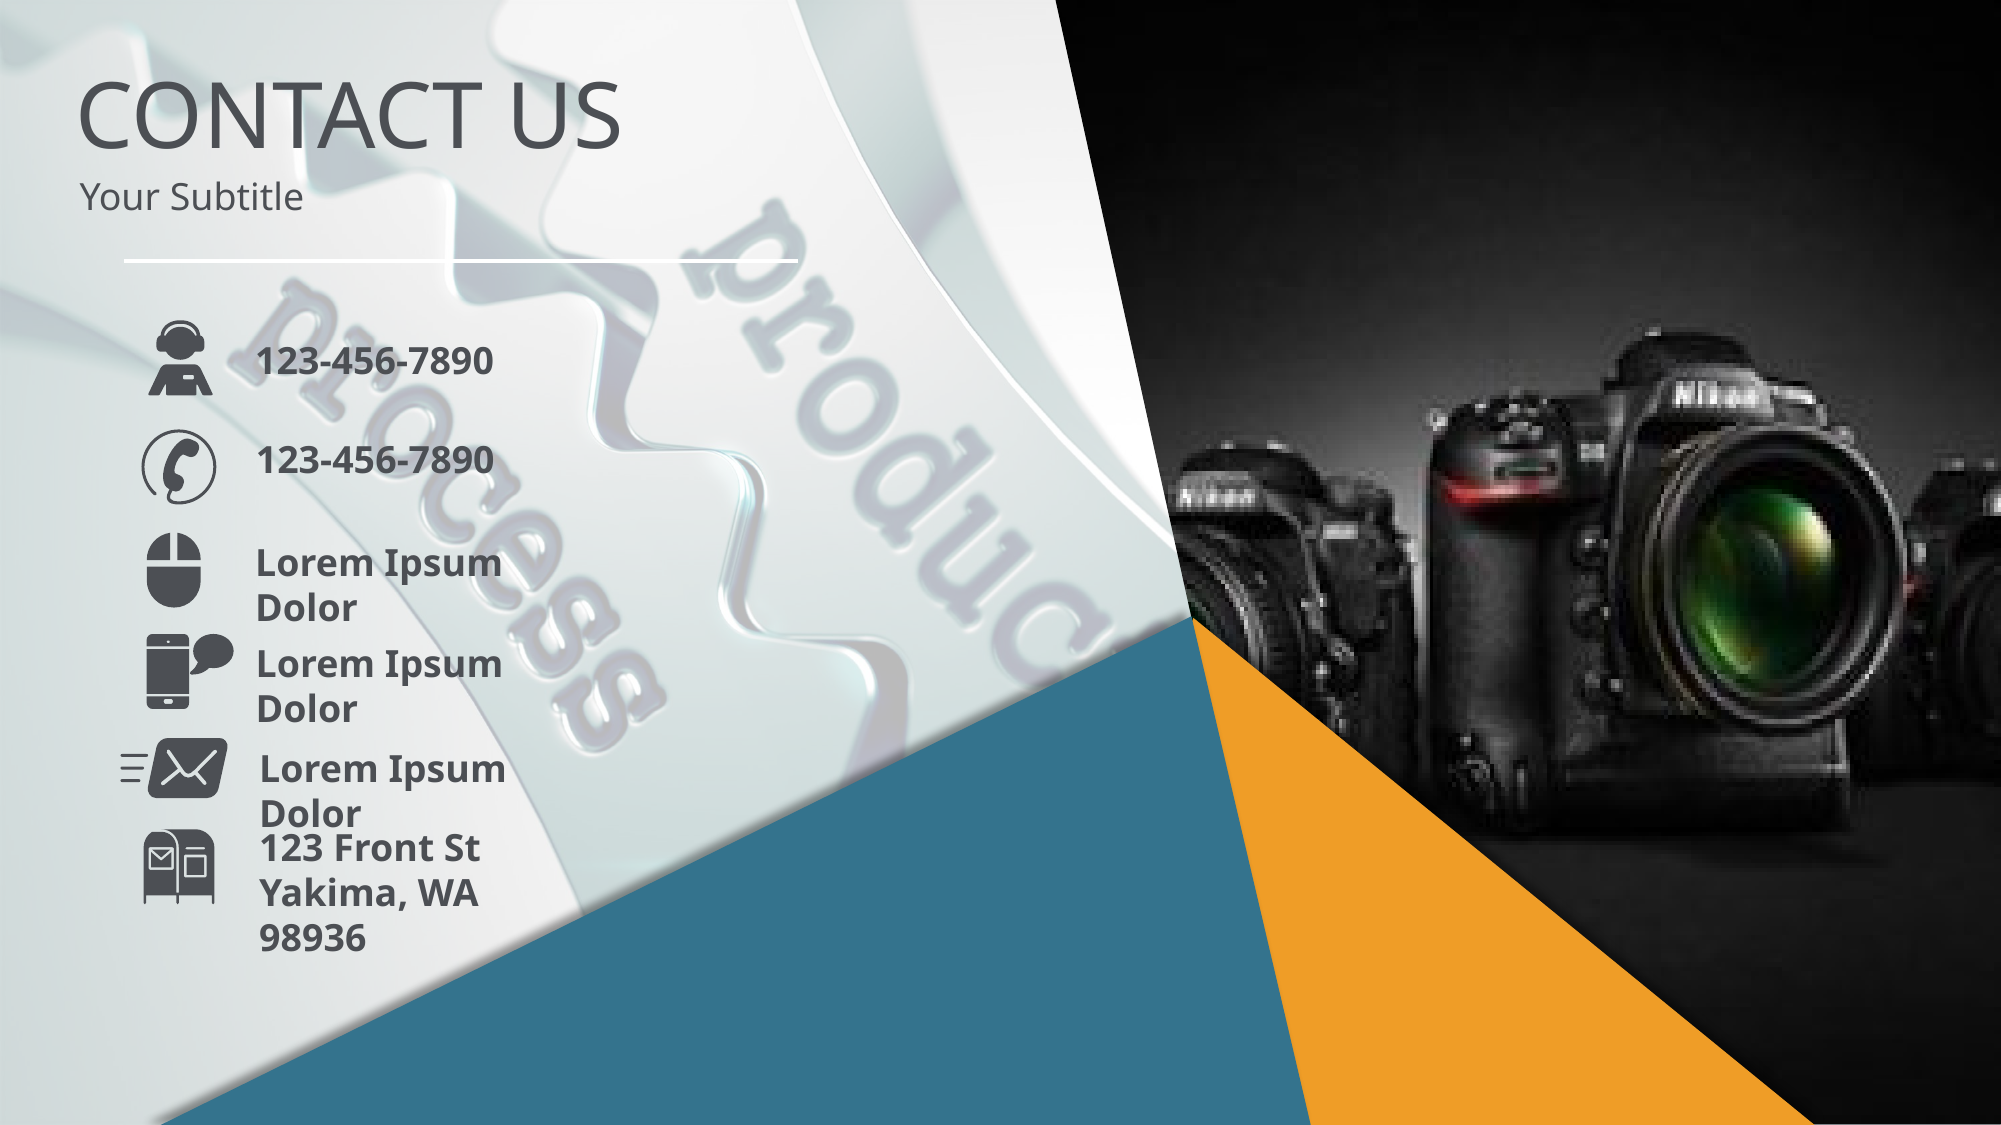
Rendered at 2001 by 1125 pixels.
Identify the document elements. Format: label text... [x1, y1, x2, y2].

text_box [141, 429, 217, 505]
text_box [143, 829, 215, 905]
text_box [60, 49, 1020, 227]
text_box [120, 737, 228, 798]
text_box Lorem Ipsum Dolor [240, 632, 586, 738]
text_box 123 Front St Yakima, WA 98936 [244, 816, 590, 967]
text_box [158, 614, 1312, 1125]
text_box [146, 566, 201, 608]
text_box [146, 633, 234, 709]
text_box Lorem Ipsum Dolor [240, 531, 586, 632]
text_box [1195, 617, 1817, 1125]
text_box [1054, 0, 2000, 1125]
text_box Lorem Ipsum Dolor [244, 737, 590, 816]
text_box 123-456-7890 [240, 329, 541, 390]
text_box [177, 532, 201, 561]
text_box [148, 320, 213, 396]
text_box [146, 532, 171, 561]
text_box 123-456-7890 [241, 428, 541, 489]
